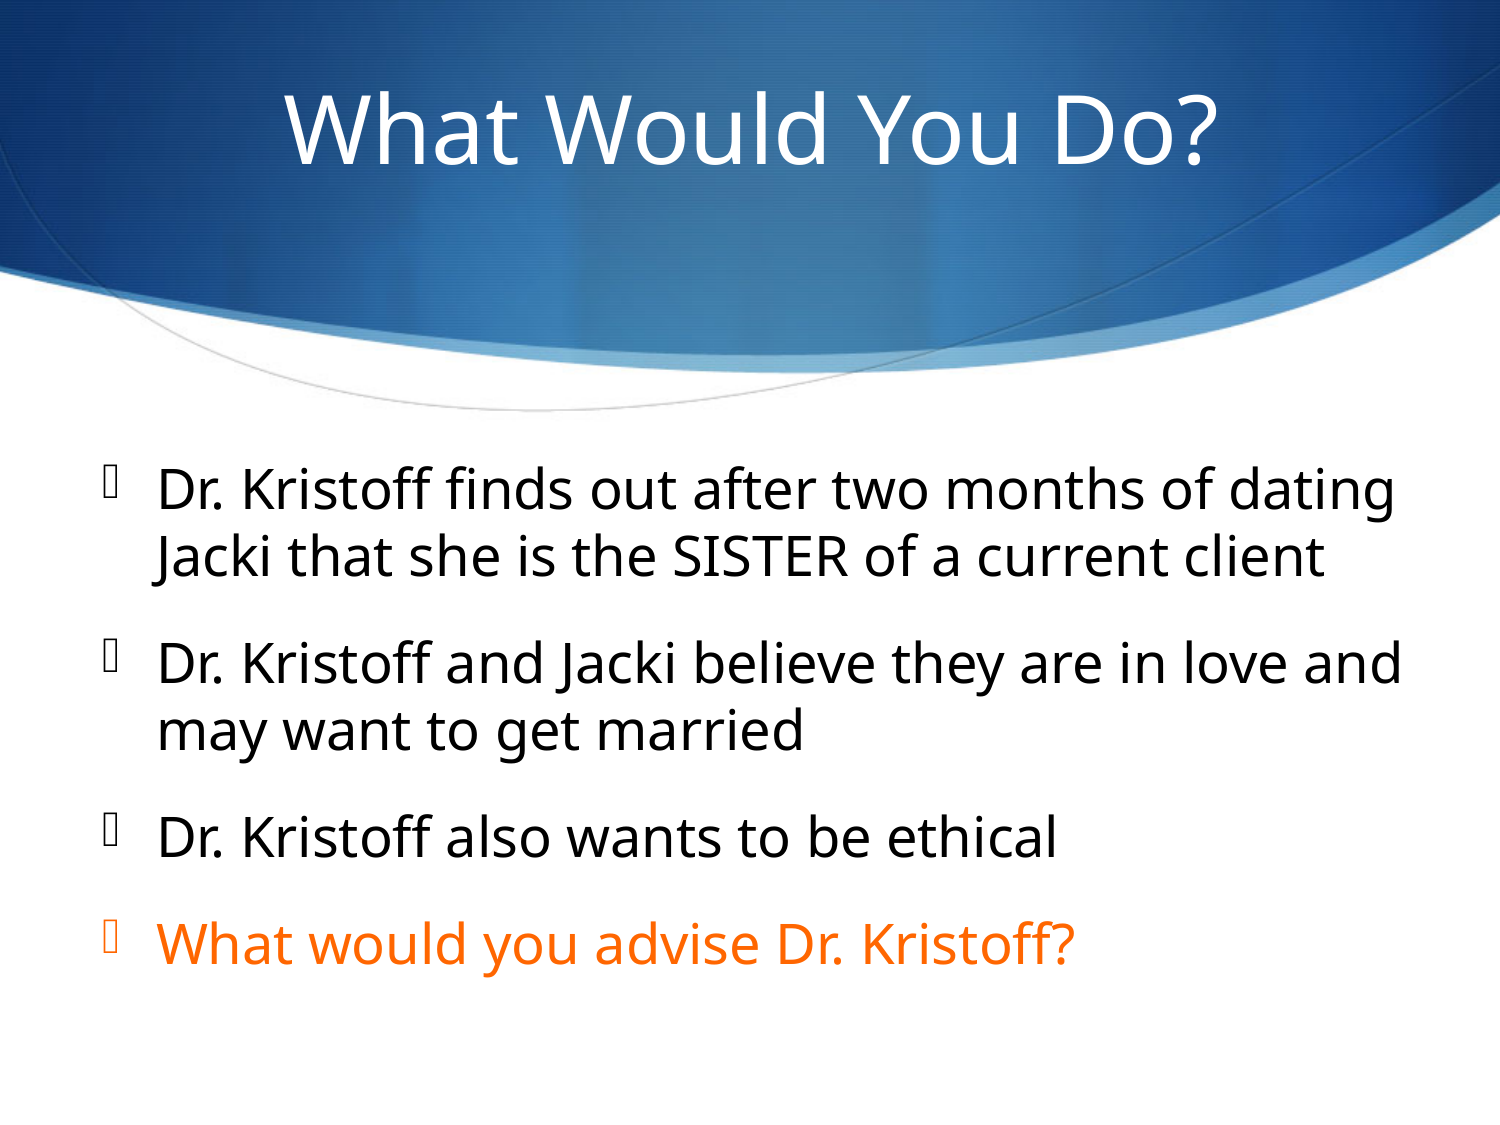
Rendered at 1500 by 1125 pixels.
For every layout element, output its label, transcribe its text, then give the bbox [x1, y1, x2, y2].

list Dr. Kristoff finds out after two months of dating Jacki that she is the SISTER of a current client Dr. Kristoff and Jacki believe they are in love and may want to get married Dr. Kristoff also wants to be ethical What would you advise Dr. Kristoff? [87, 445, 1437, 1028]
title What Would You Do? [38, 32, 1464, 221]
picture [0, 0, 1500, 1125]
